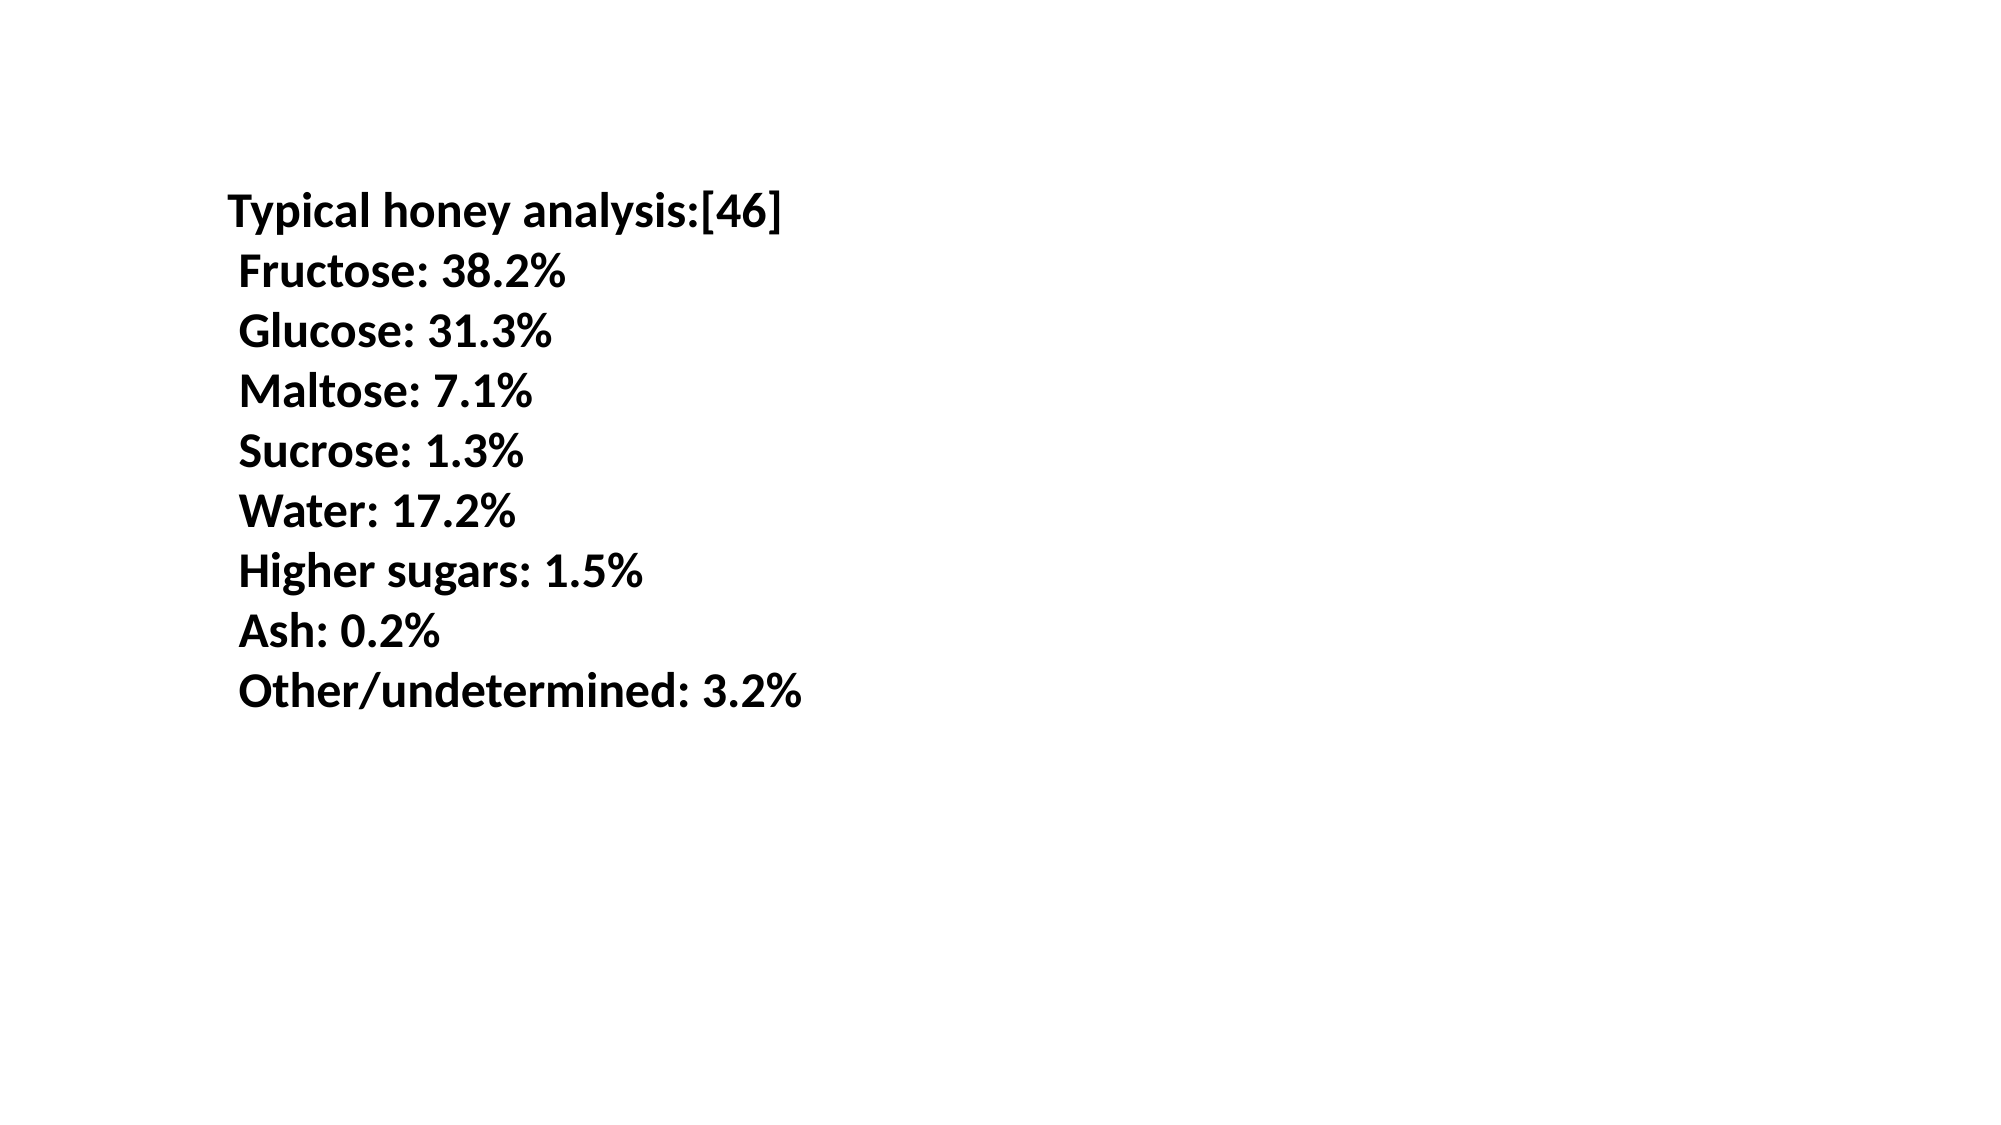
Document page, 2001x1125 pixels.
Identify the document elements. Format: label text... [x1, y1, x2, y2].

text_box Typical honey analysis:[46] Fructose: 38.2% Glucose: 31.3% Maltose: 7.1% Sucrose: 1.3% Water: 17.2% Higher sugars: 1.5% Ash: 0.2% Other/undetermined: 3.2% [212, 170, 1213, 726]
